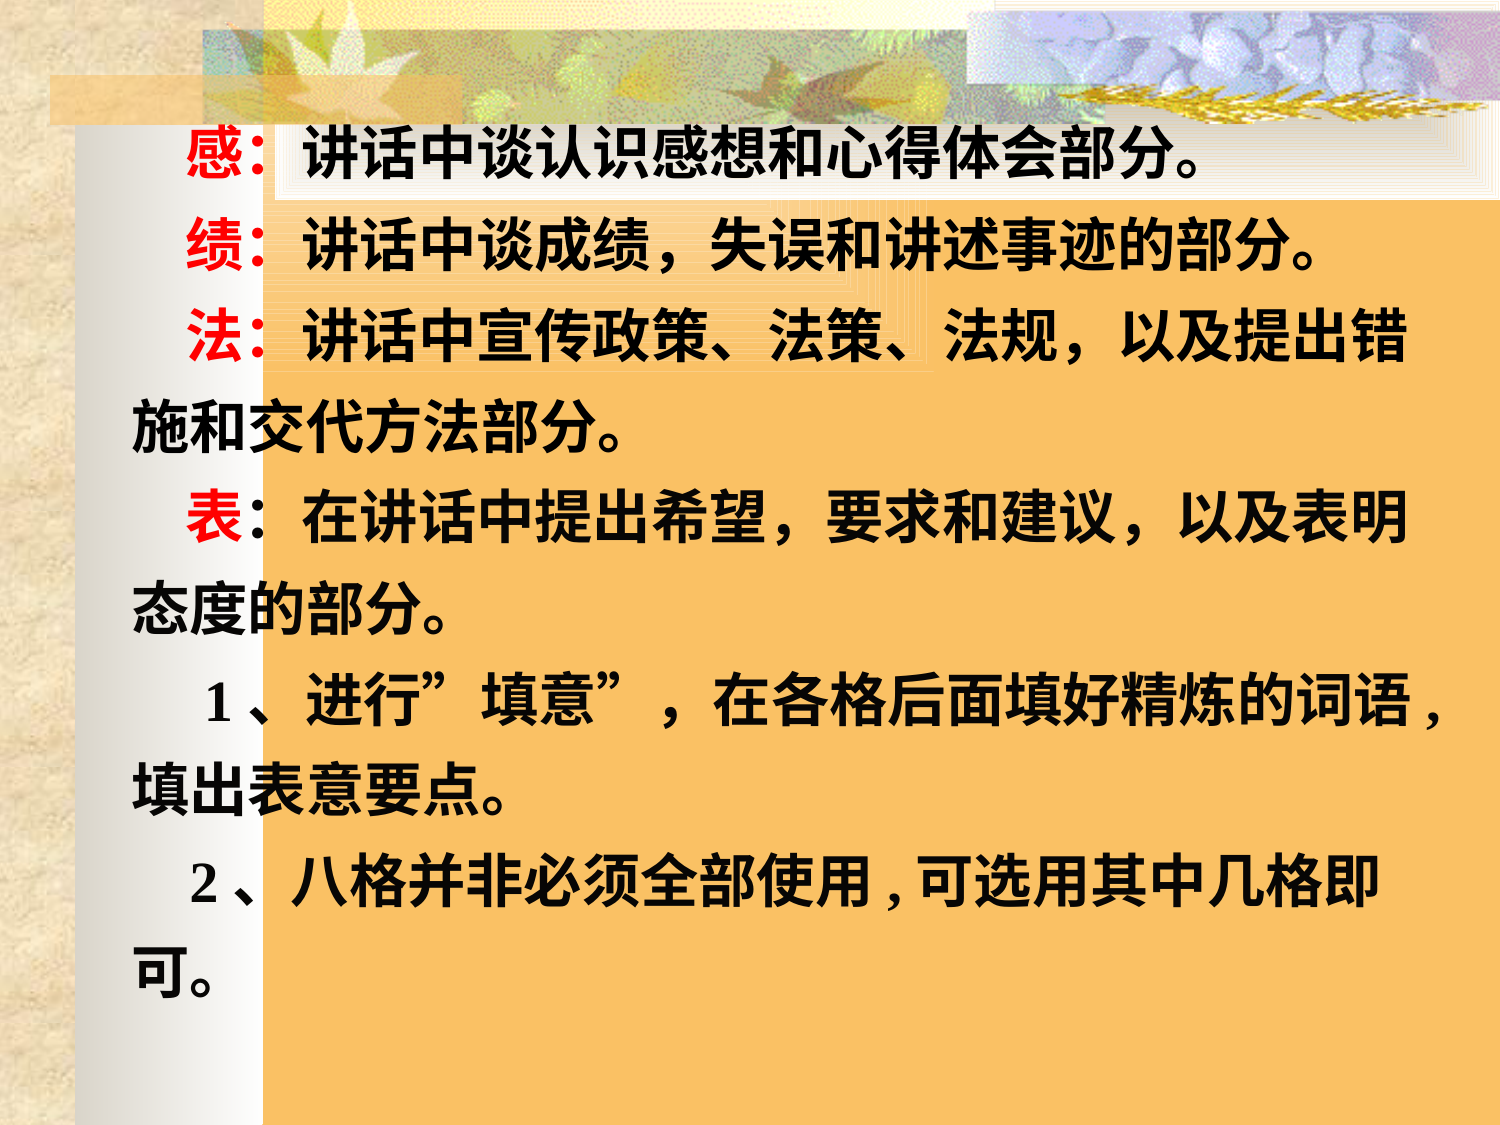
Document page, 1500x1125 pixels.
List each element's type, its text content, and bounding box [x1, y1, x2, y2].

text_box 感：讲话中谈认识感想和心得体会部分。 绩：讲话中谈成绩，失误和讲述事迹的部分。 法：讲话中宣传政策、法策、法规，以及提出错施和交代方法部分。 表：在讲话中提出希望，要求和建议，以及表明态度的部分。 1、进行”填意”，在各格后面填好精炼的词语,填出表意要点。 2、八格并非必须全部使用,可选用其中几格即可。 [116, 116, 1452, 1116]
picture [0, 0, 1500, 1125]
